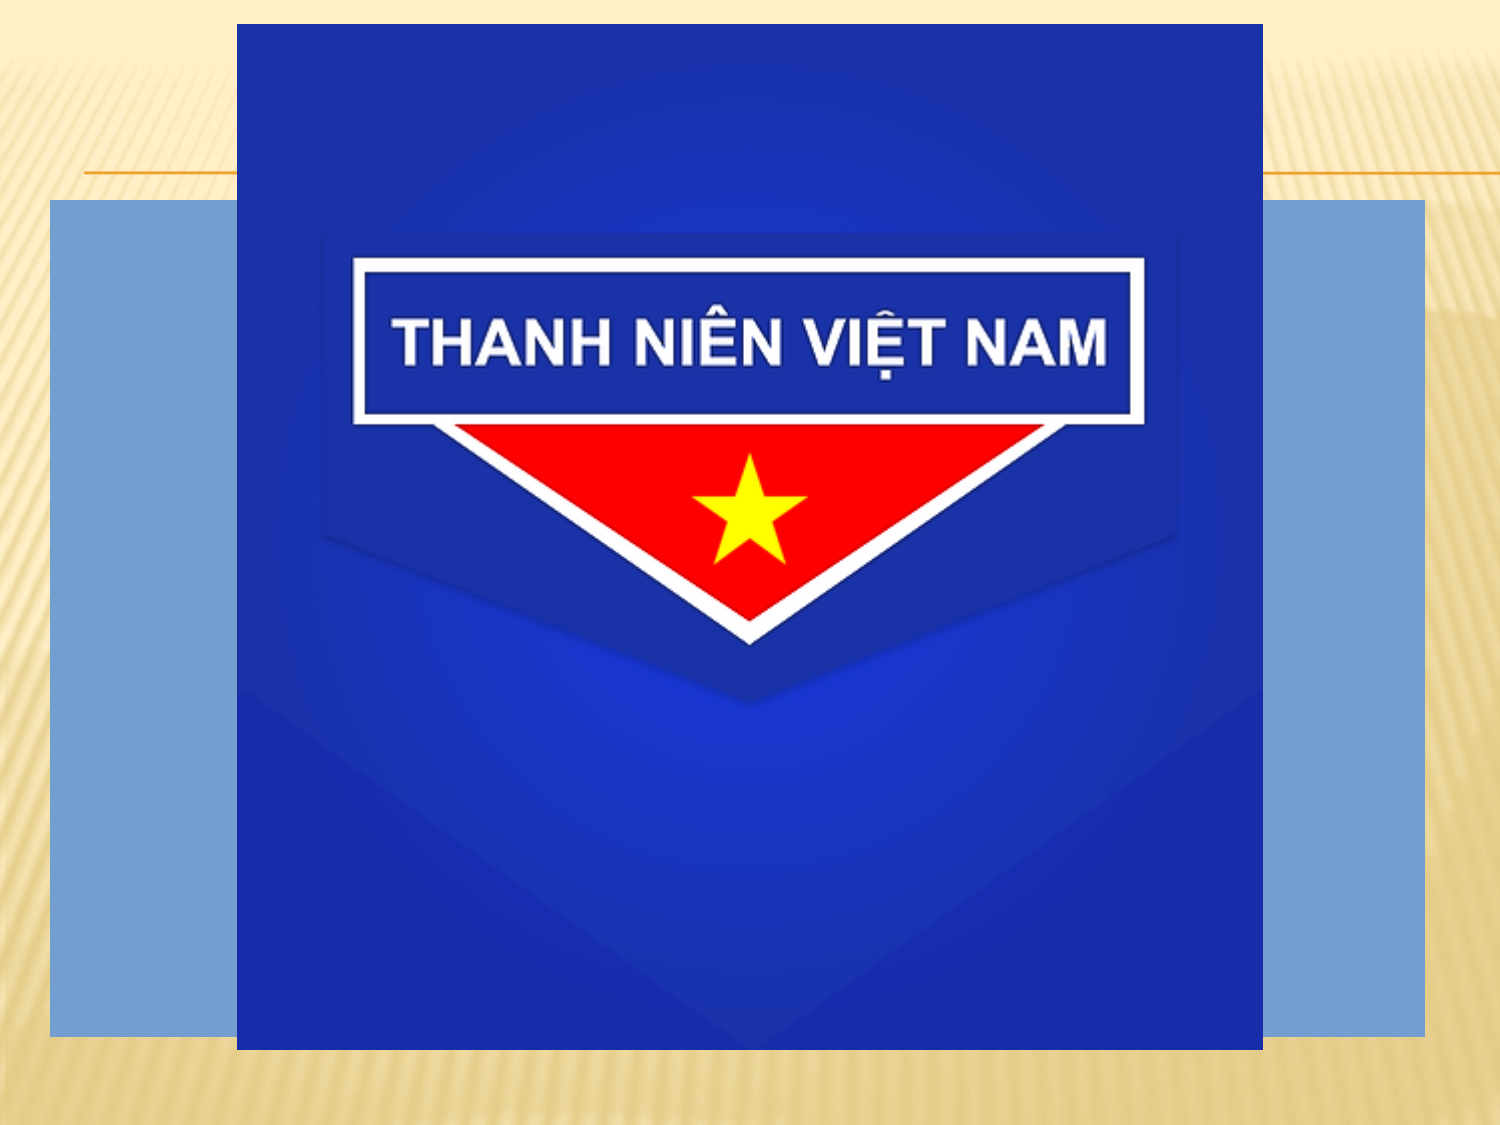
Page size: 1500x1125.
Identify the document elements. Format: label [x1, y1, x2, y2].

picture [237, 24, 1263, 1051]
